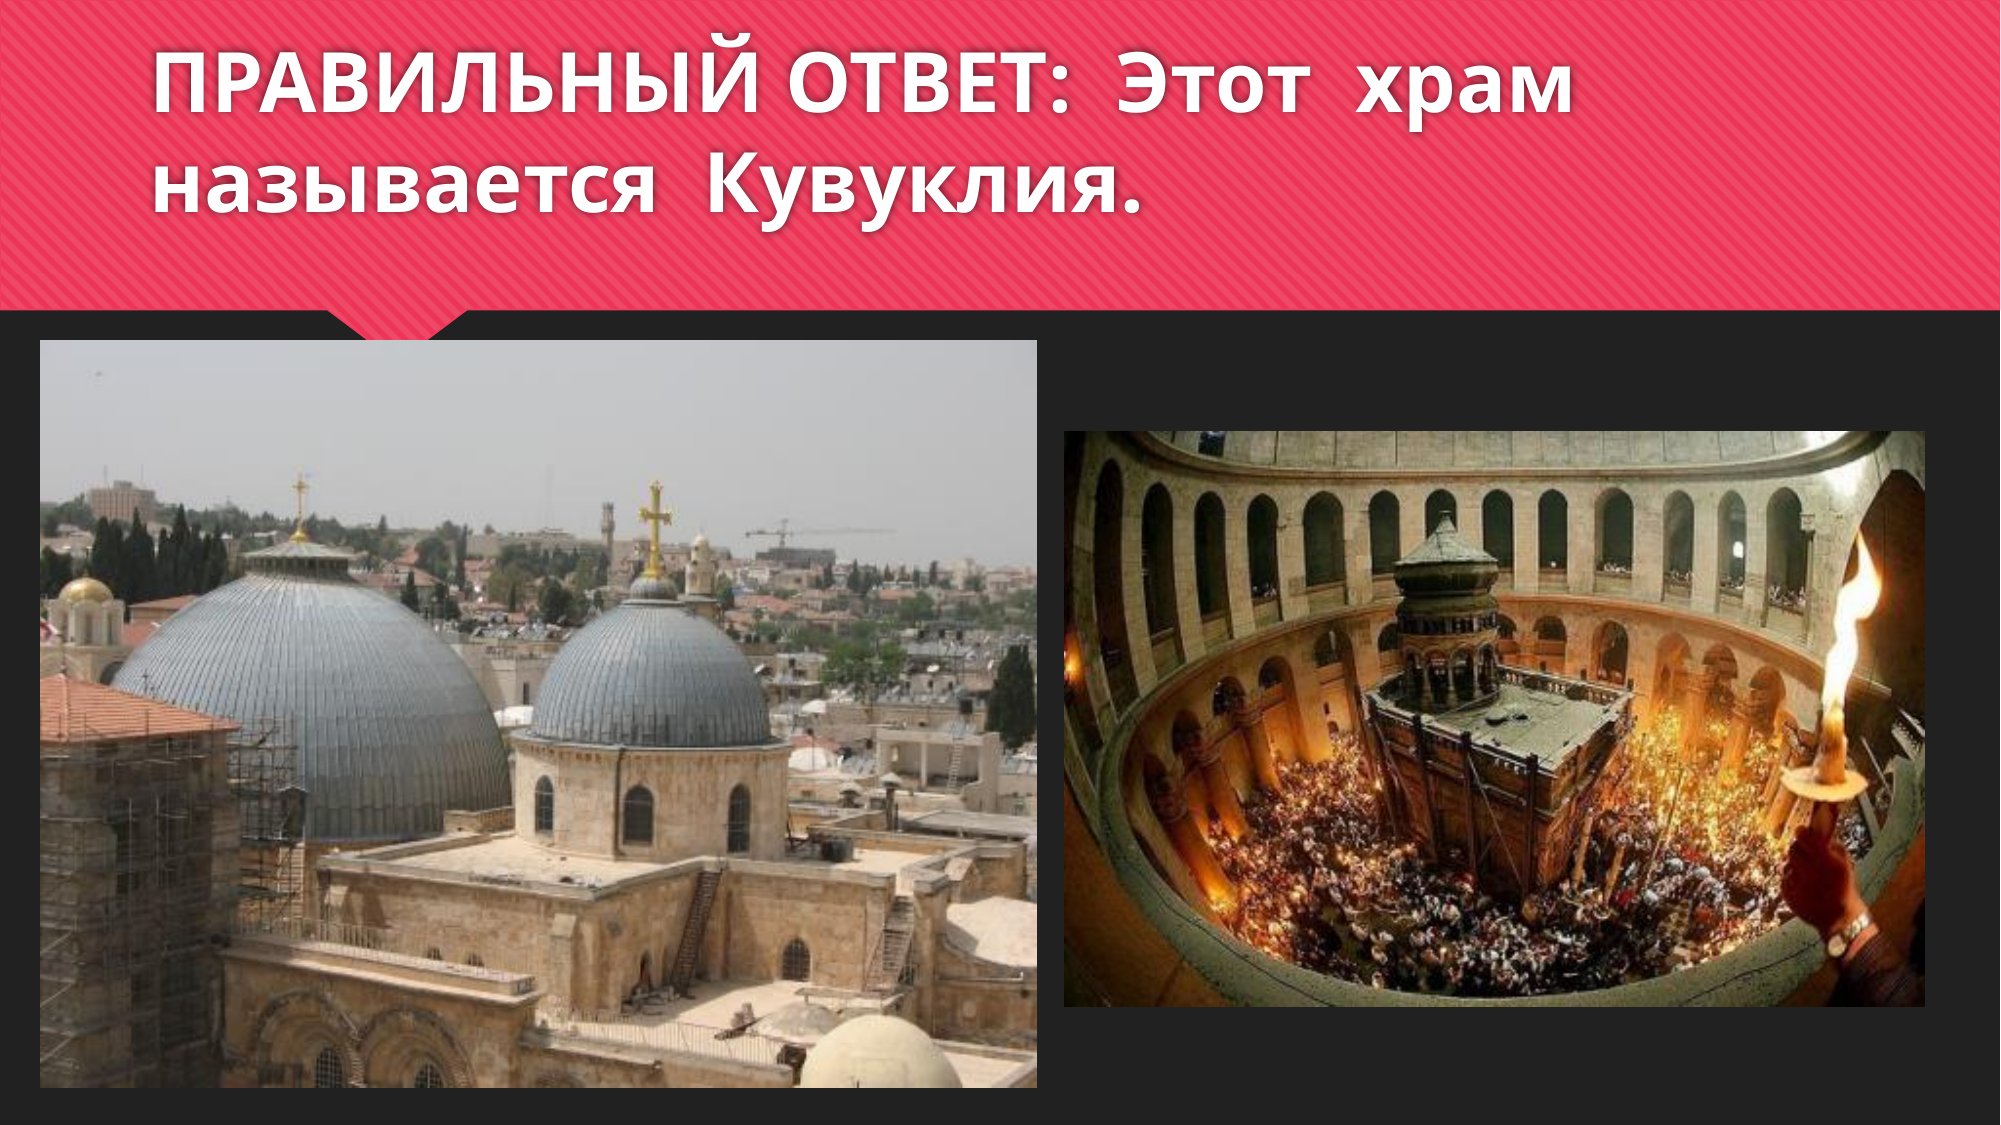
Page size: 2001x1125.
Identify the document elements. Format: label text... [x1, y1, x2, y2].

picture [1064, 431, 1925, 1007]
title ПРАВИЛЬНЫЙ ОТВЕТ: Этот храм называется Кувуклия. [134, 37, 1869, 237]
picture [40, 340, 1037, 1089]
